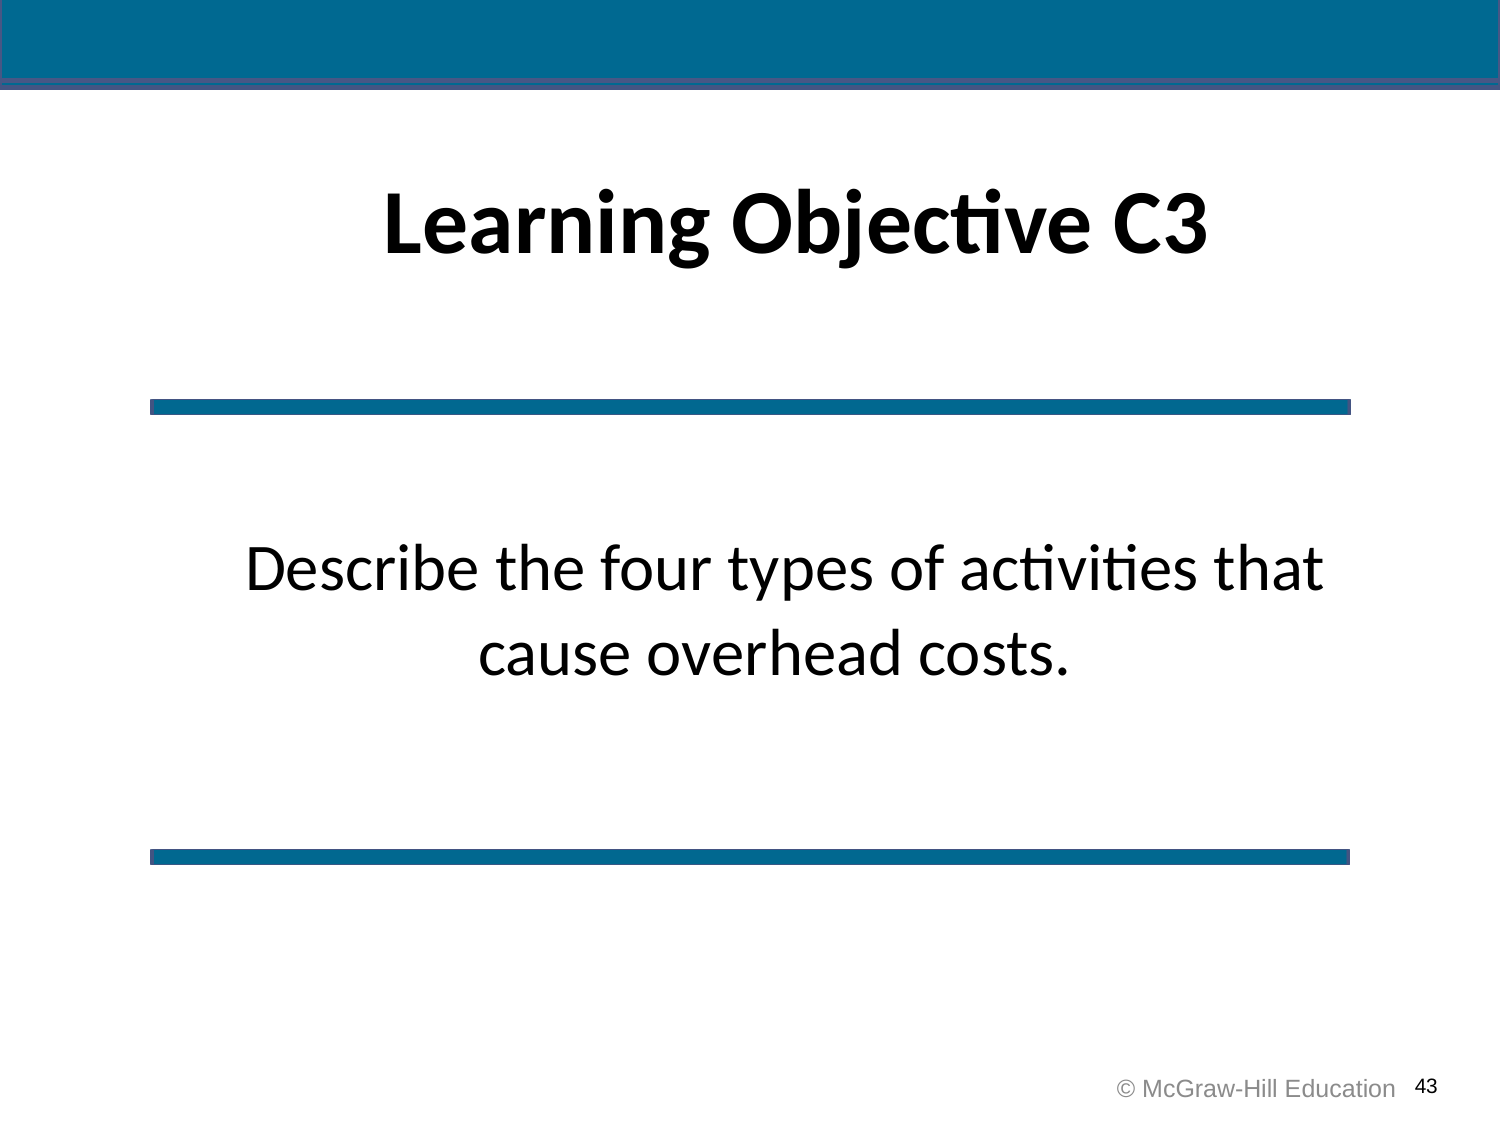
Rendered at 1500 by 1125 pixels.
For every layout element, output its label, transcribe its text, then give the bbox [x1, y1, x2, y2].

text_box © McGraw-Hill Education [1094, 1065, 1450, 1103]
text_box [0, 0, 1500, 81]
title Describe the four types of activities that cause overhead costs. [174, 296, 1375, 672]
picture [149, 849, 153, 865]
text_box Learning Objective C3 [369, 154, 1232, 279]
picture [1347, 849, 1351, 865]
slide_number 43 [1400, 1065, 1500, 1125]
